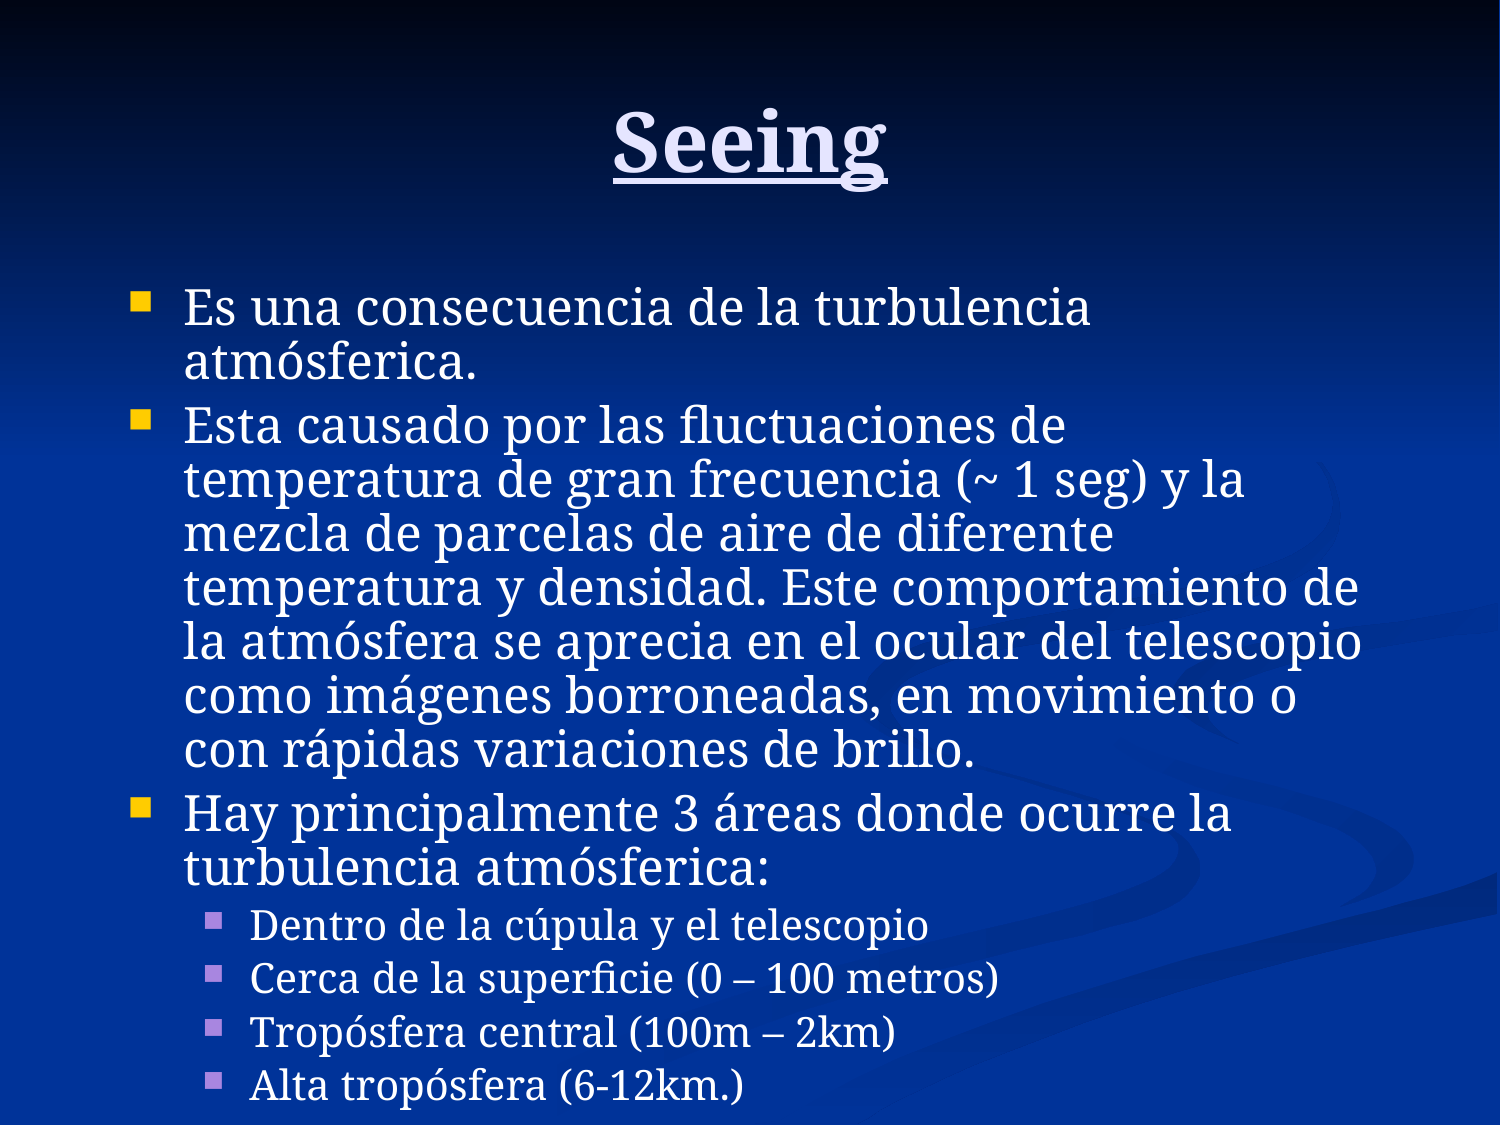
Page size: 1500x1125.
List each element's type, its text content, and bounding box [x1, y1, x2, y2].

title Seeing [75, 45, 1425, 233]
list Es una consecuencia de la turbulencia atmósferica. Esta causado por las fluctuaciones de temperatura de gran frecuencia (~ 1 seg) y la mezcla de parcelas de aire de diferente temperatura y densidad. Este comportamiento de la atmósfera se aprecia en el ocular del telescopio como imágenes borroneadas, en movimiento o con rápidas variaciones de brillo. Hay principalmente 3 áreas donde ocurre la turbulencia atmósferica: Dentro de la cúpula y el telescopio Cerca de la superficie (0 – 100 metros) Tropósfera central (100m – 2km) Alta tropósfera (6-12km.) [112, 275, 1388, 1035]
